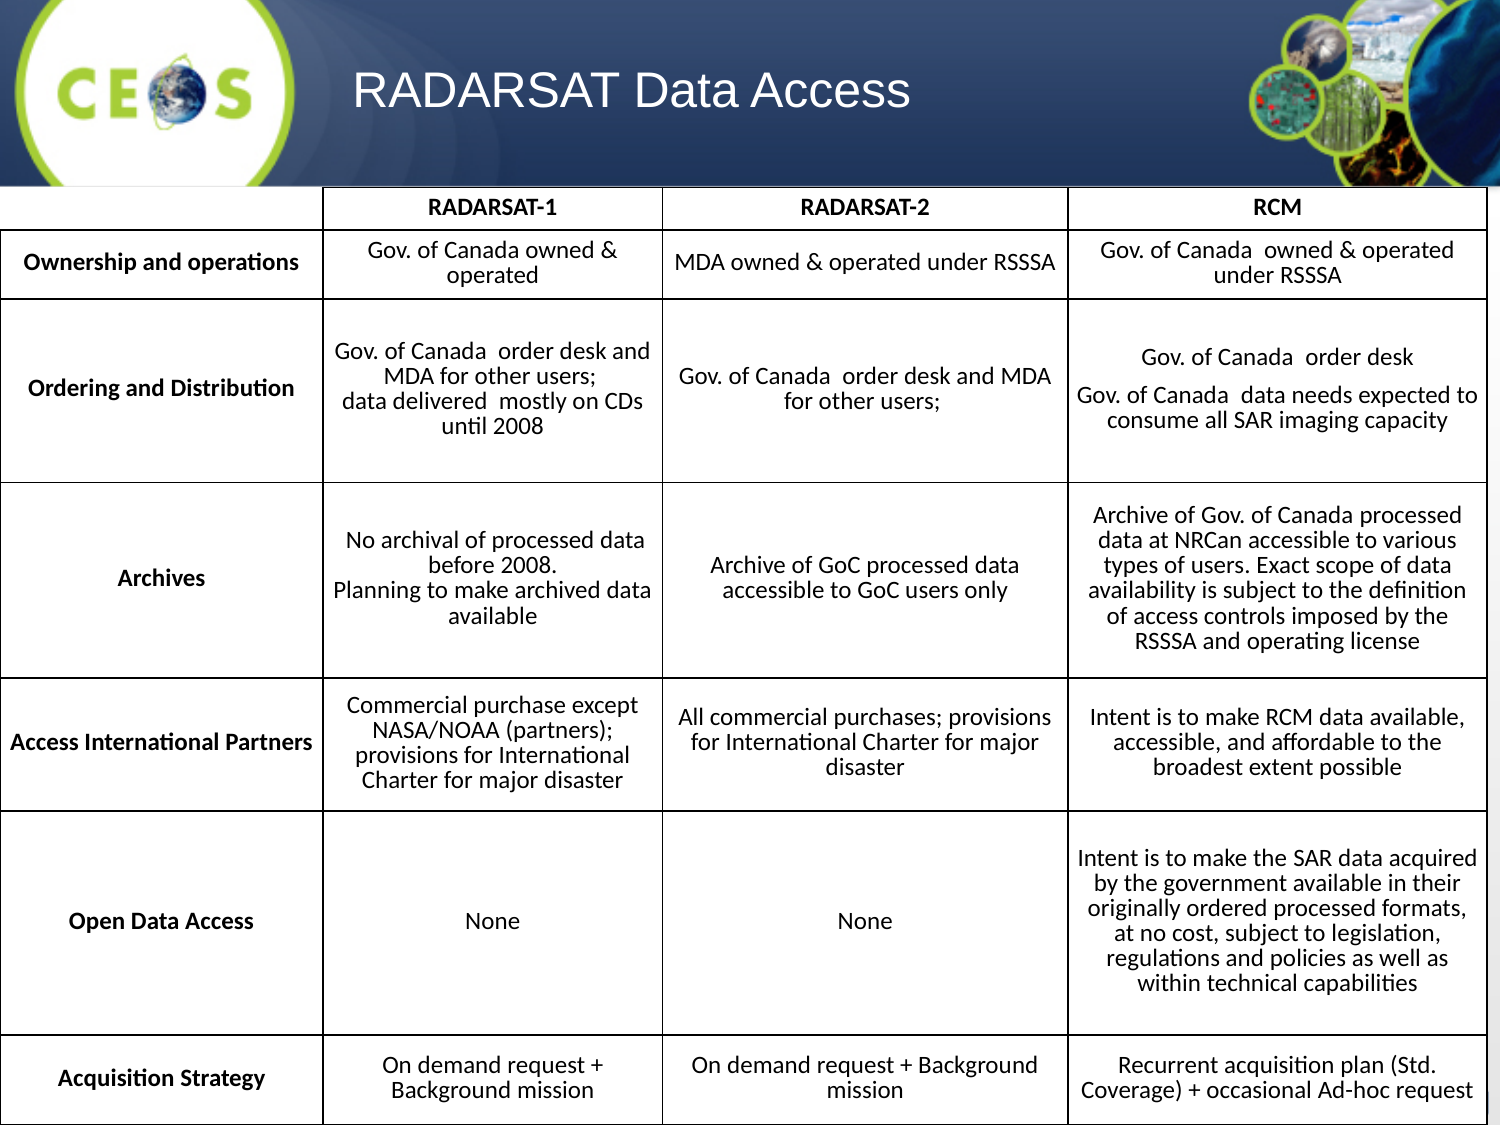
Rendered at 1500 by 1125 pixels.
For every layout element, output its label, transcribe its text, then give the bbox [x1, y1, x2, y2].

table_cell On demand request + Background mission [663, 1036, 1067, 1124]
table_cell Open Data Access [1, 812, 322, 1034]
table_cell Acquisition Strategy [1, 1036, 322, 1124]
table_cell Intent is to make RCM data available, accessible, and affordable to the broadest extent possible [1069, 679, 1486, 810]
table_header RADARSAT-1 [324, 188, 662, 229]
table_cell None [324, 812, 662, 1034]
picture [0, 0, 1500, 1125]
table_cell Gov. of Canada order desk Gov. of Canada data needs expected to consume all SAR imaging capacity [1069, 300, 1486, 482]
table_cell On demand request + Background mission [324, 1036, 662, 1124]
table_header RCM [1069, 188, 1486, 229]
table_cell MDA owned & operated under RSSSA [663, 231, 1067, 298]
table_cell Archive of GoC processed data accessible to GoC users only [663, 483, 1067, 677]
table_cell Gov. of Canada order desk and MDA for other users; data delivered mostly on CDs until 2008 [324, 300, 662, 482]
table_cell Archive of Gov. of Canada processed data at NRCan accessible to various types of users. Exact scope of data availability is subject to the definition of access controls imposed by the RSSSA and operating license [1069, 483, 1486, 677]
table_cell Ownership and operations [1, 231, 322, 298]
table_cell All commercial purchases; provisions for International Charter for major disaster [663, 679, 1067, 810]
table_cell Access International Partners [1, 679, 322, 810]
table_cell Intent is to make the SAR data acquired by the government available in their originally ordered processed formats, at no cost, subject to legislation, regulations and policies as well as within technical capabilities [1069, 812, 1486, 1034]
table_cell Ordering and Distribution [1, 300, 322, 482]
table_header RADARSAT-2 [663, 188, 1067, 229]
table_cell Gov. of Canada owned & operated [324, 231, 662, 298]
table_cell Commercial purchase except NASA/NOAA (partners); provisions for International Charter for major disaster [324, 679, 662, 810]
table_cell None [663, 812, 1067, 1034]
table_cell Archives [1, 483, 322, 677]
table_cell Recurrent acquisition plan (Std. Coverage) + occasional Ad-hoc request [1069, 1036, 1486, 1124]
list RADARSAT Data Access [337, 50, 1150, 138]
table_cell No archival of processed data before 2008. Planning to make archived data available [324, 483, 662, 677]
table_header [0, 187, 322, 229]
table_cell Gov. of Canada order desk and MDA for other users; [663, 300, 1067, 482]
table_cell Gov. of Canada owned & operated under RSSSA [1069, 231, 1486, 298]
